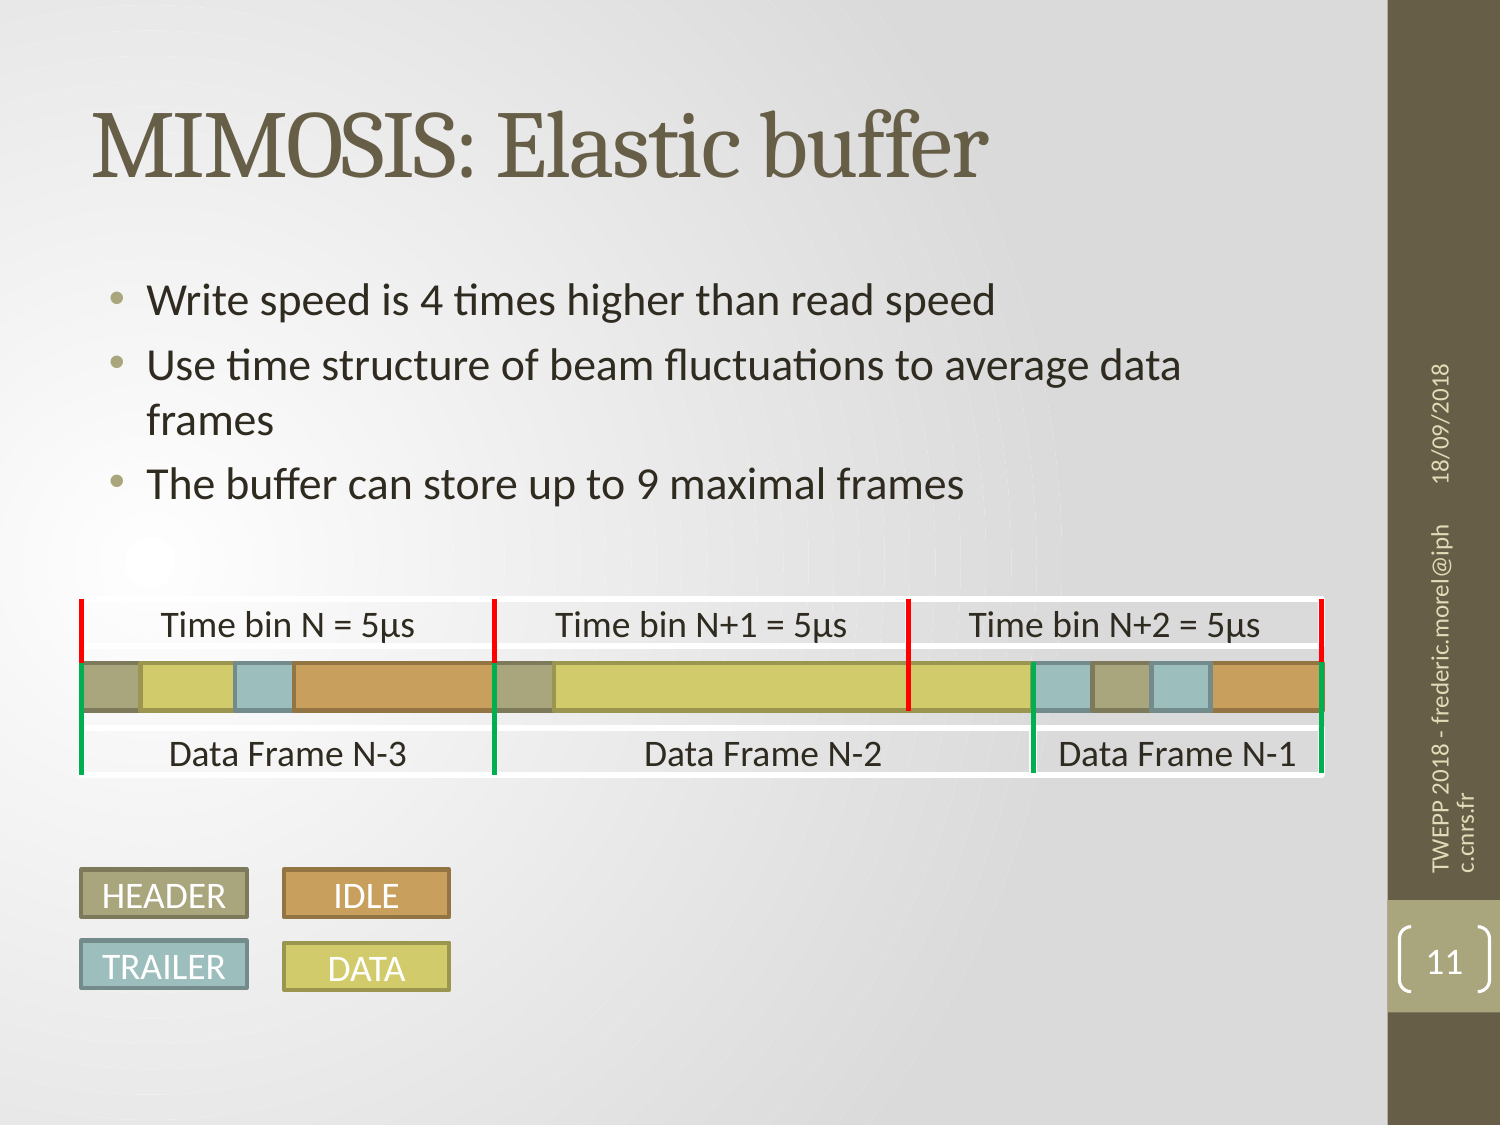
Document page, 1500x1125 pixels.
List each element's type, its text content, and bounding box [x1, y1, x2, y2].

title MIMOSIS: Elastic buffer [75, 45, 1325, 233]
footer TWEPP 2018 - frederic.morel@iphc.cnrs.fr [1408, 500, 1469, 889]
slide_number 11 [1397, 925, 1492, 994]
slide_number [1408, 100, 1469, 500]
list Write speed is 4 times higher than read speed Use time structure of beam fluctuations to average data frames The buffer can store up to 9 maximal frames [75, 262, 1325, 610]
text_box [80, 598, 1324, 776]
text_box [80, 869, 450, 991]
